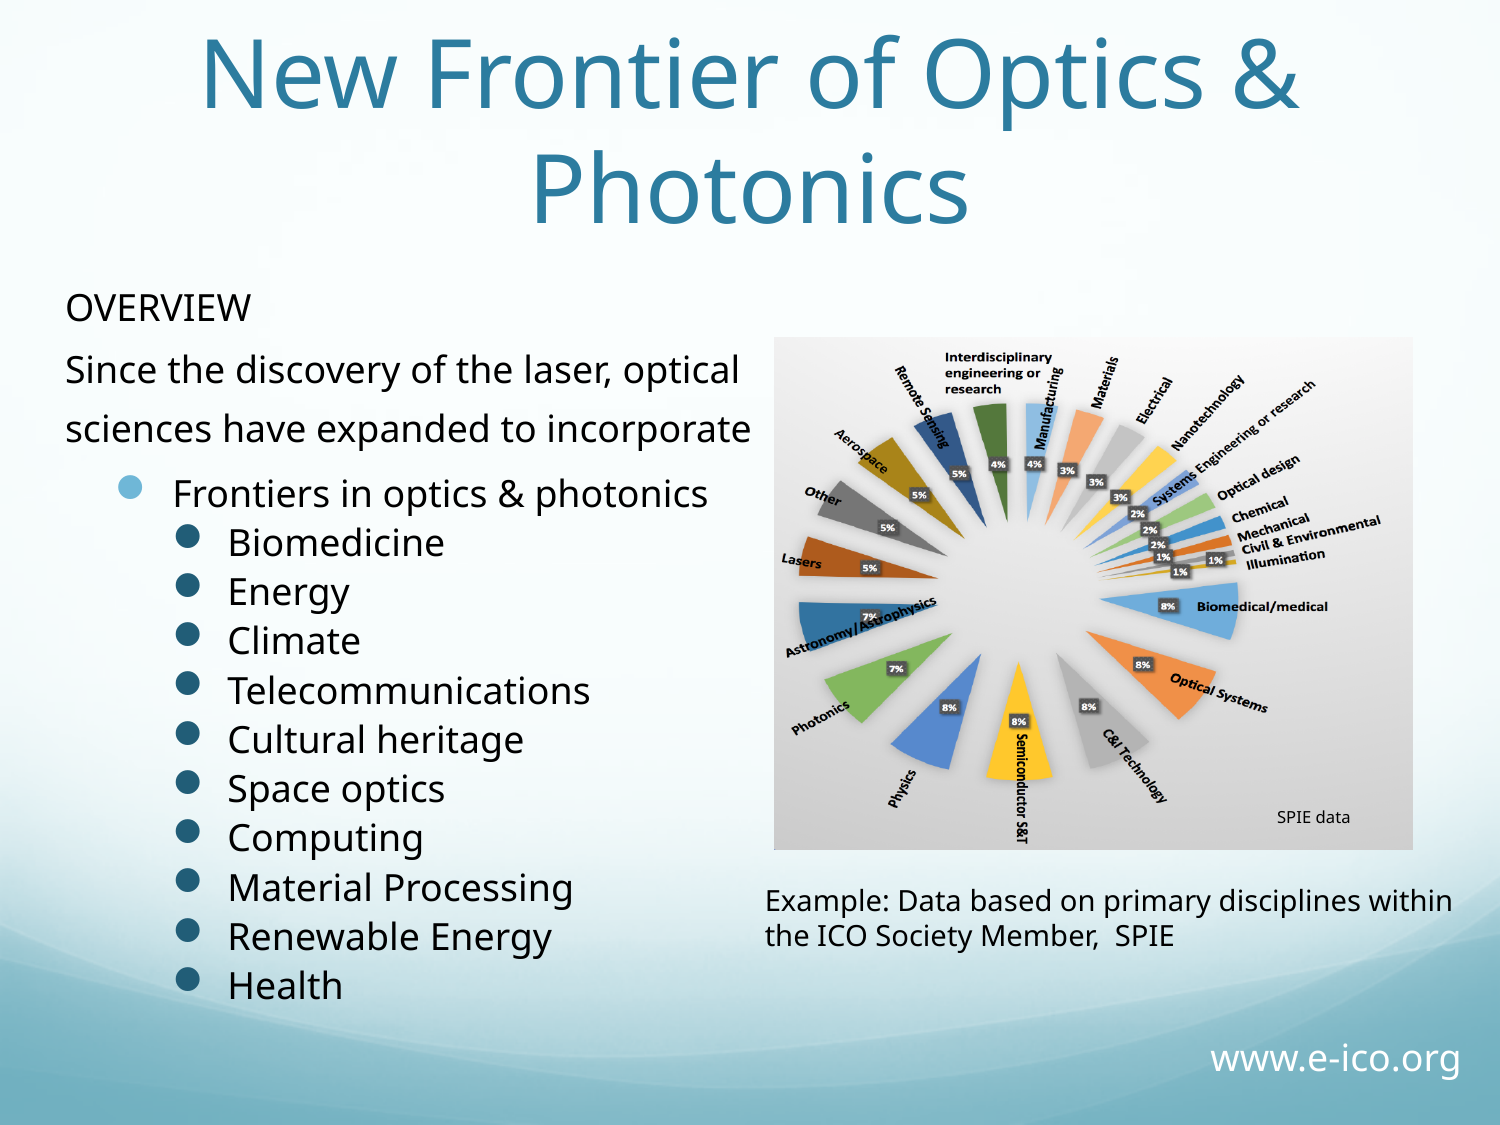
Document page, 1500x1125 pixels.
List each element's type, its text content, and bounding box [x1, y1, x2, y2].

text_box Frontiers in optics & photonics Biomedicine Energy Climate Telecommunications Cultural heritage Space optics Computing Material Processing Renewable Energy Health [99, 462, 738, 1015]
text_box www.e-ico.org [1195, 1026, 1500, 1087]
text_box Example: Data based on primary disciplines within the ICO Society Member, SPIE [750, 874, 1475, 960]
title New Frontier of Optics & Photonics [0, 30, 1500, 250]
picture [774, 336, 1413, 851]
list OVERVIEW Since the discovery of the laser, optical sciences have expanded to incorporate [50, 262, 813, 688]
